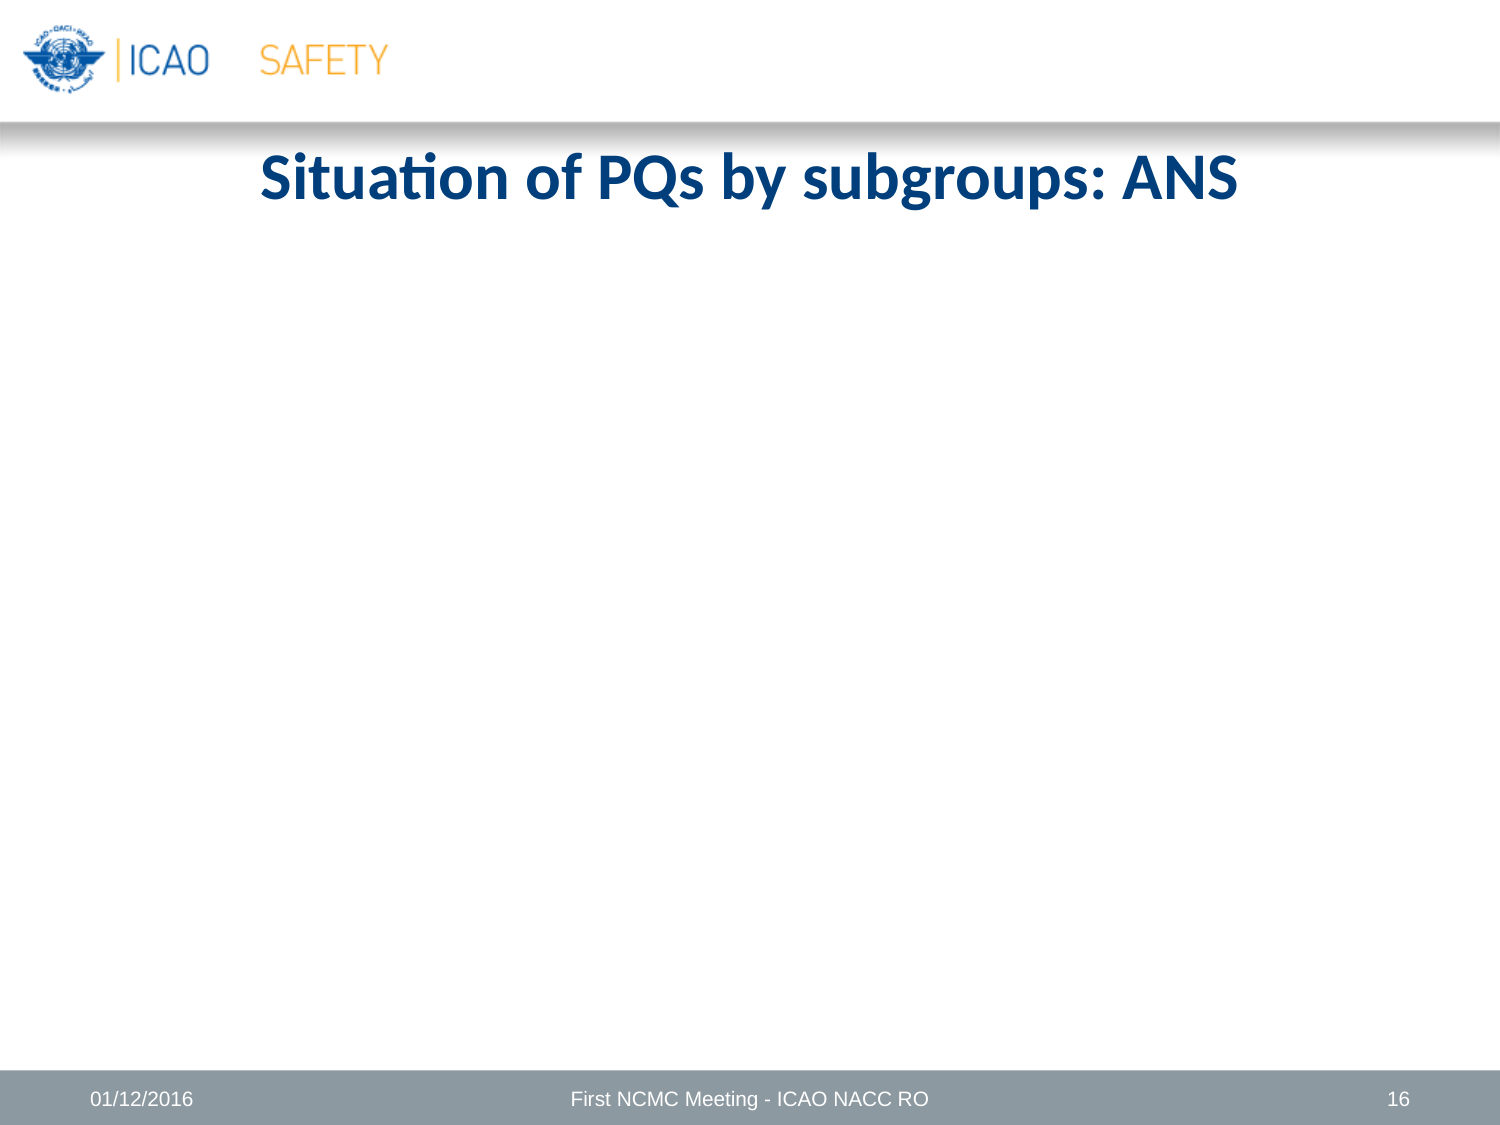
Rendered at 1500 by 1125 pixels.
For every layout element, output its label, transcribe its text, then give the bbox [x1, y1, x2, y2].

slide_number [75, 1070, 425, 1125]
footer First NCMC Meeting - ICAO NACC RO [512, 1070, 988, 1125]
text_box Situation of PQs by subgroups: ANS [0, 125, 1500, 221]
slide_number 16 [1074, 1070, 1425, 1125]
picture [0, 0, 1500, 125]
